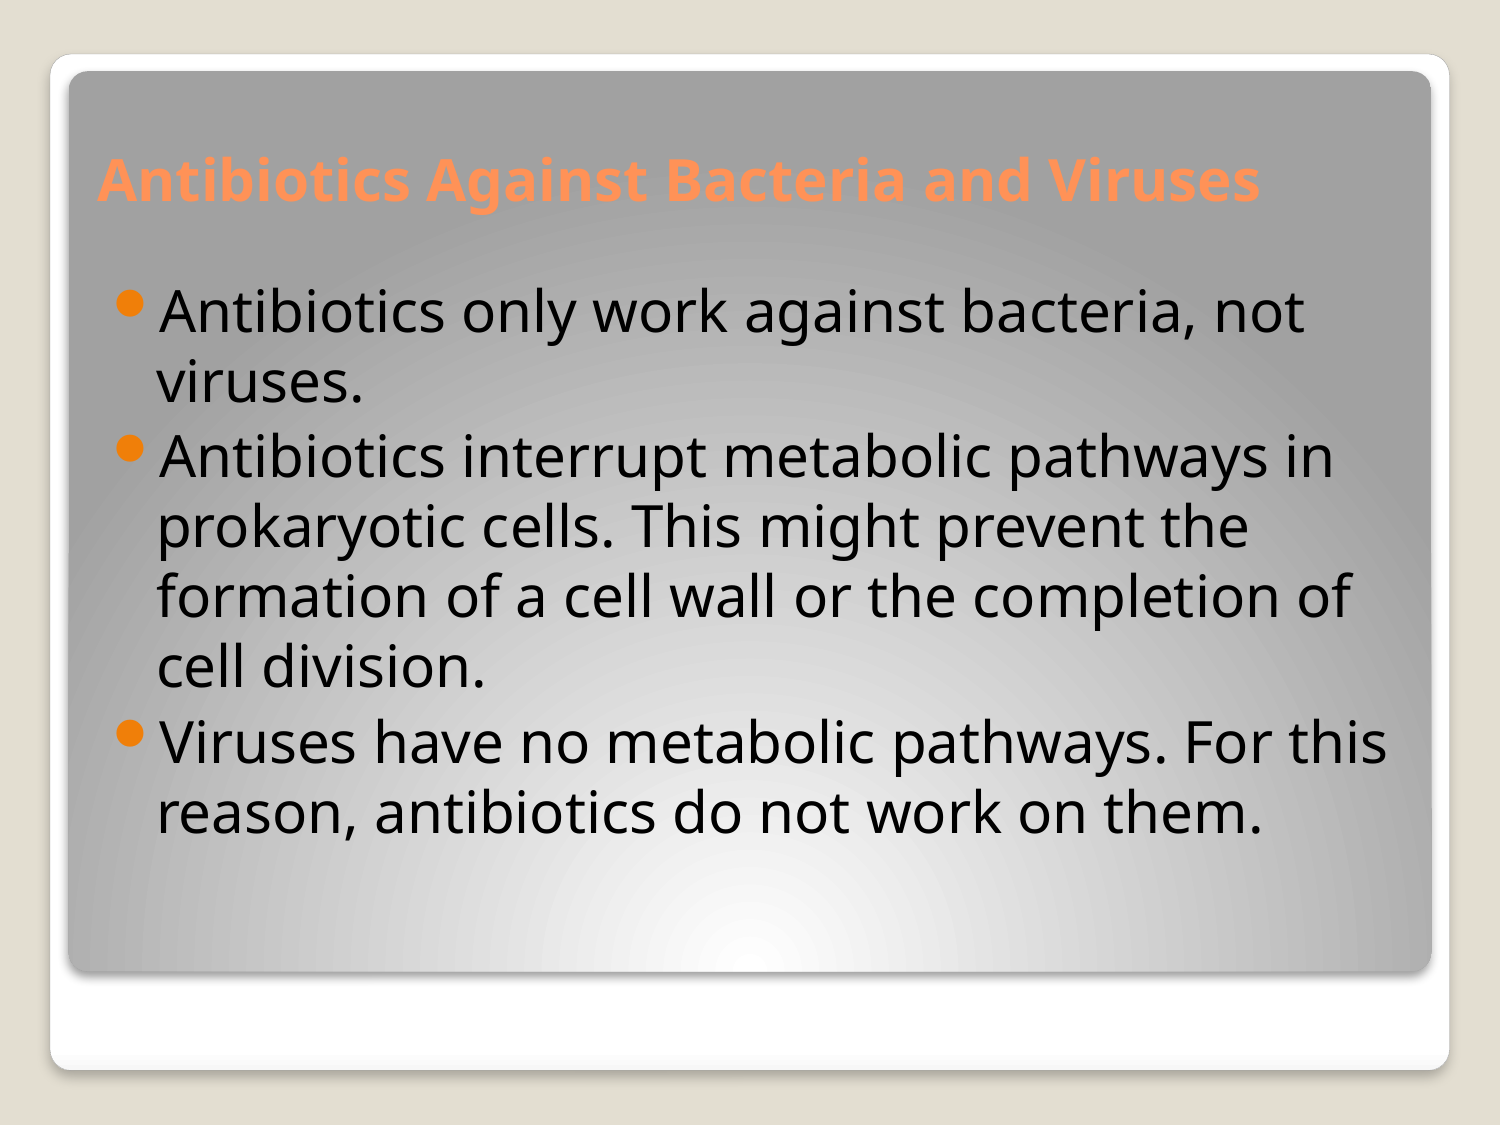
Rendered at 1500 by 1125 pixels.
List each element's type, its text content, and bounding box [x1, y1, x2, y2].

list Antibiotics only work against bacteria, not viruses. Antibiotics interrupt metabolic pathways in prokaryotic cells. This might prevent the formation of a cell wall or the completion of cell division. Viruses have no metabolic pathways. For this reason, antibiotics do not work on them. [82, 259, 1425, 947]
title Antibiotics Against Bacteria and Viruses [82, 86, 1425, 221]
